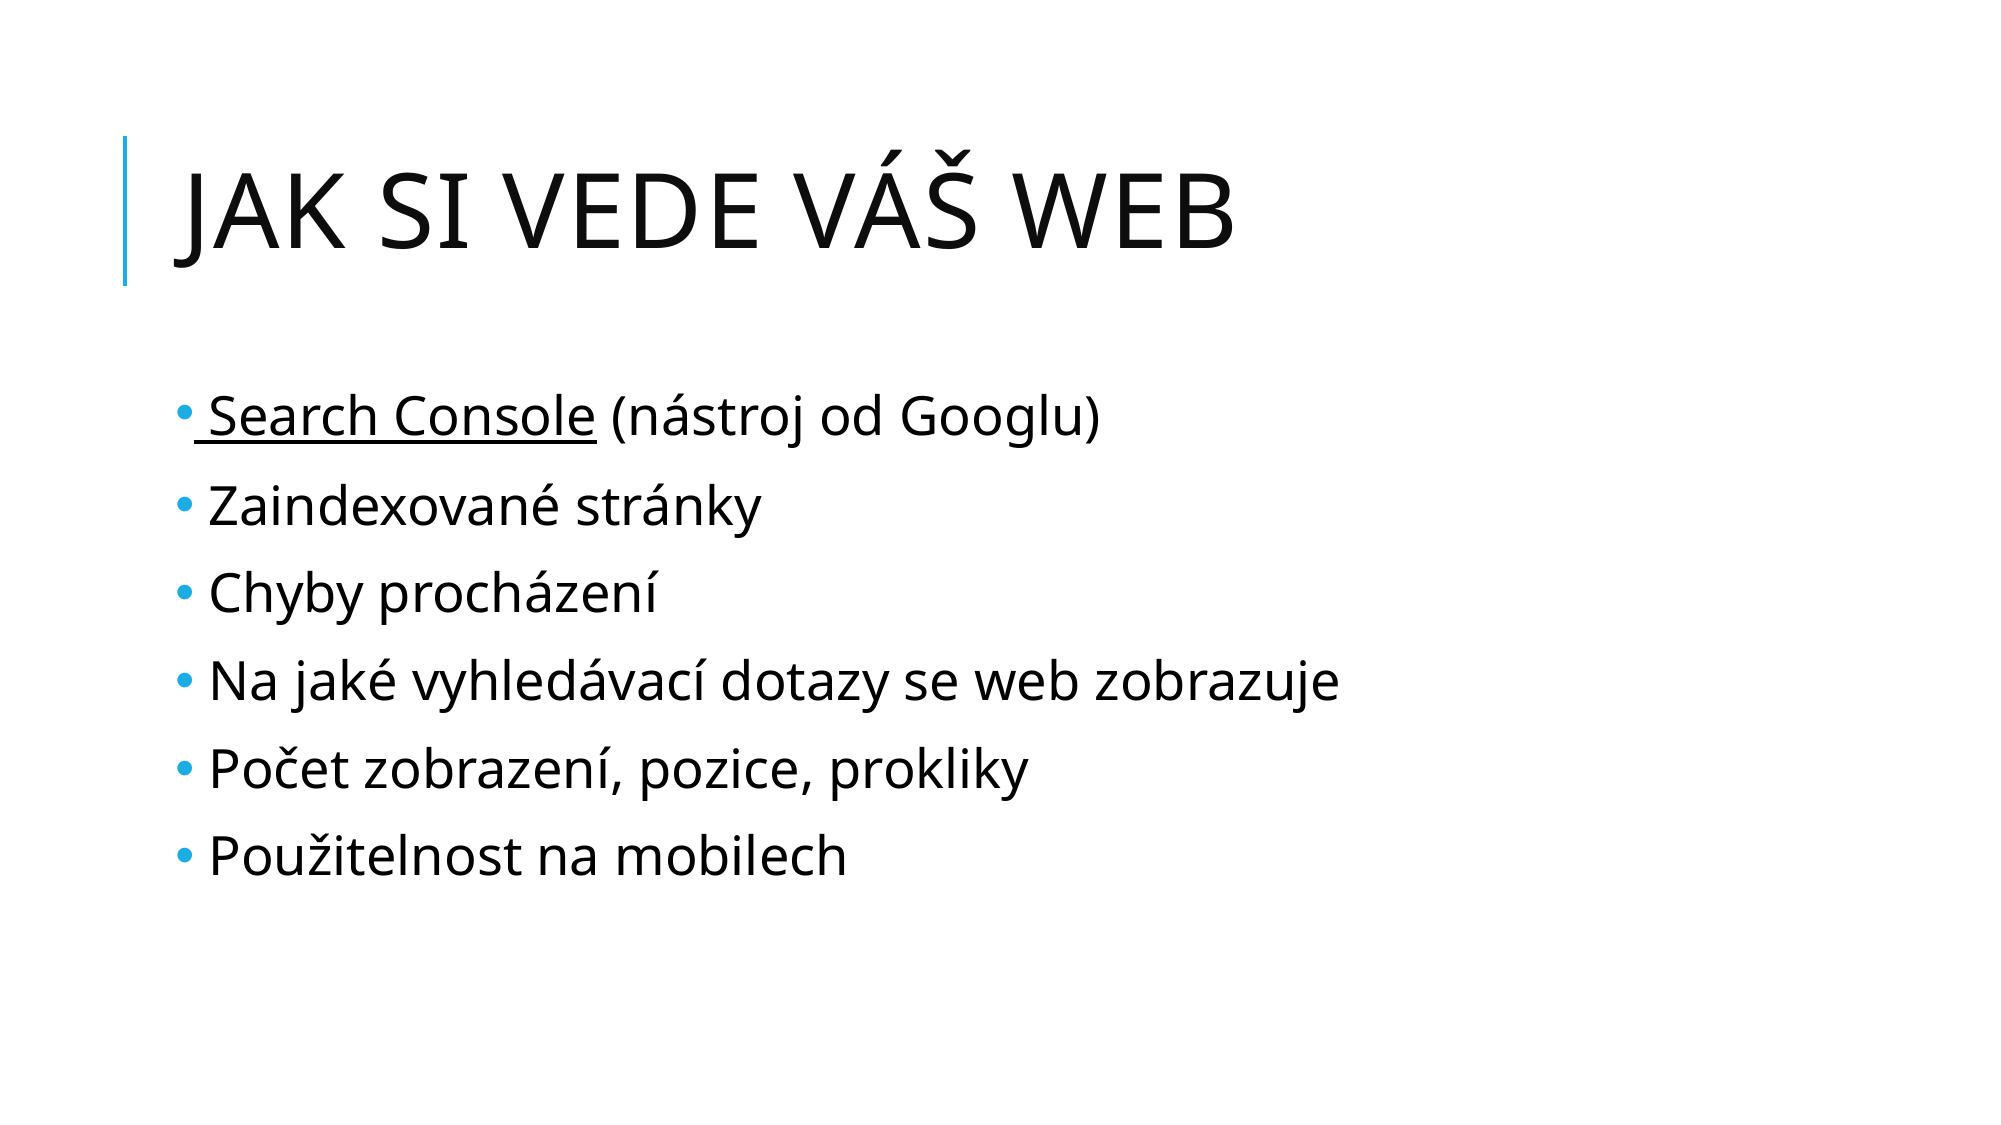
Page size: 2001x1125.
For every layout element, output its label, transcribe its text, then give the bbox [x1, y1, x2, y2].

list Search Console (nástroj od Googlu) Zaindexované stránky Chyby procházení Na jaké vyhledávací dotazy se web zobrazuje Počet zobrazení, pozice, prokliky Použitelnost na mobilech [168, 375, 1763, 1035]
title Jak si vede váš web [168, 96, 1763, 342]
